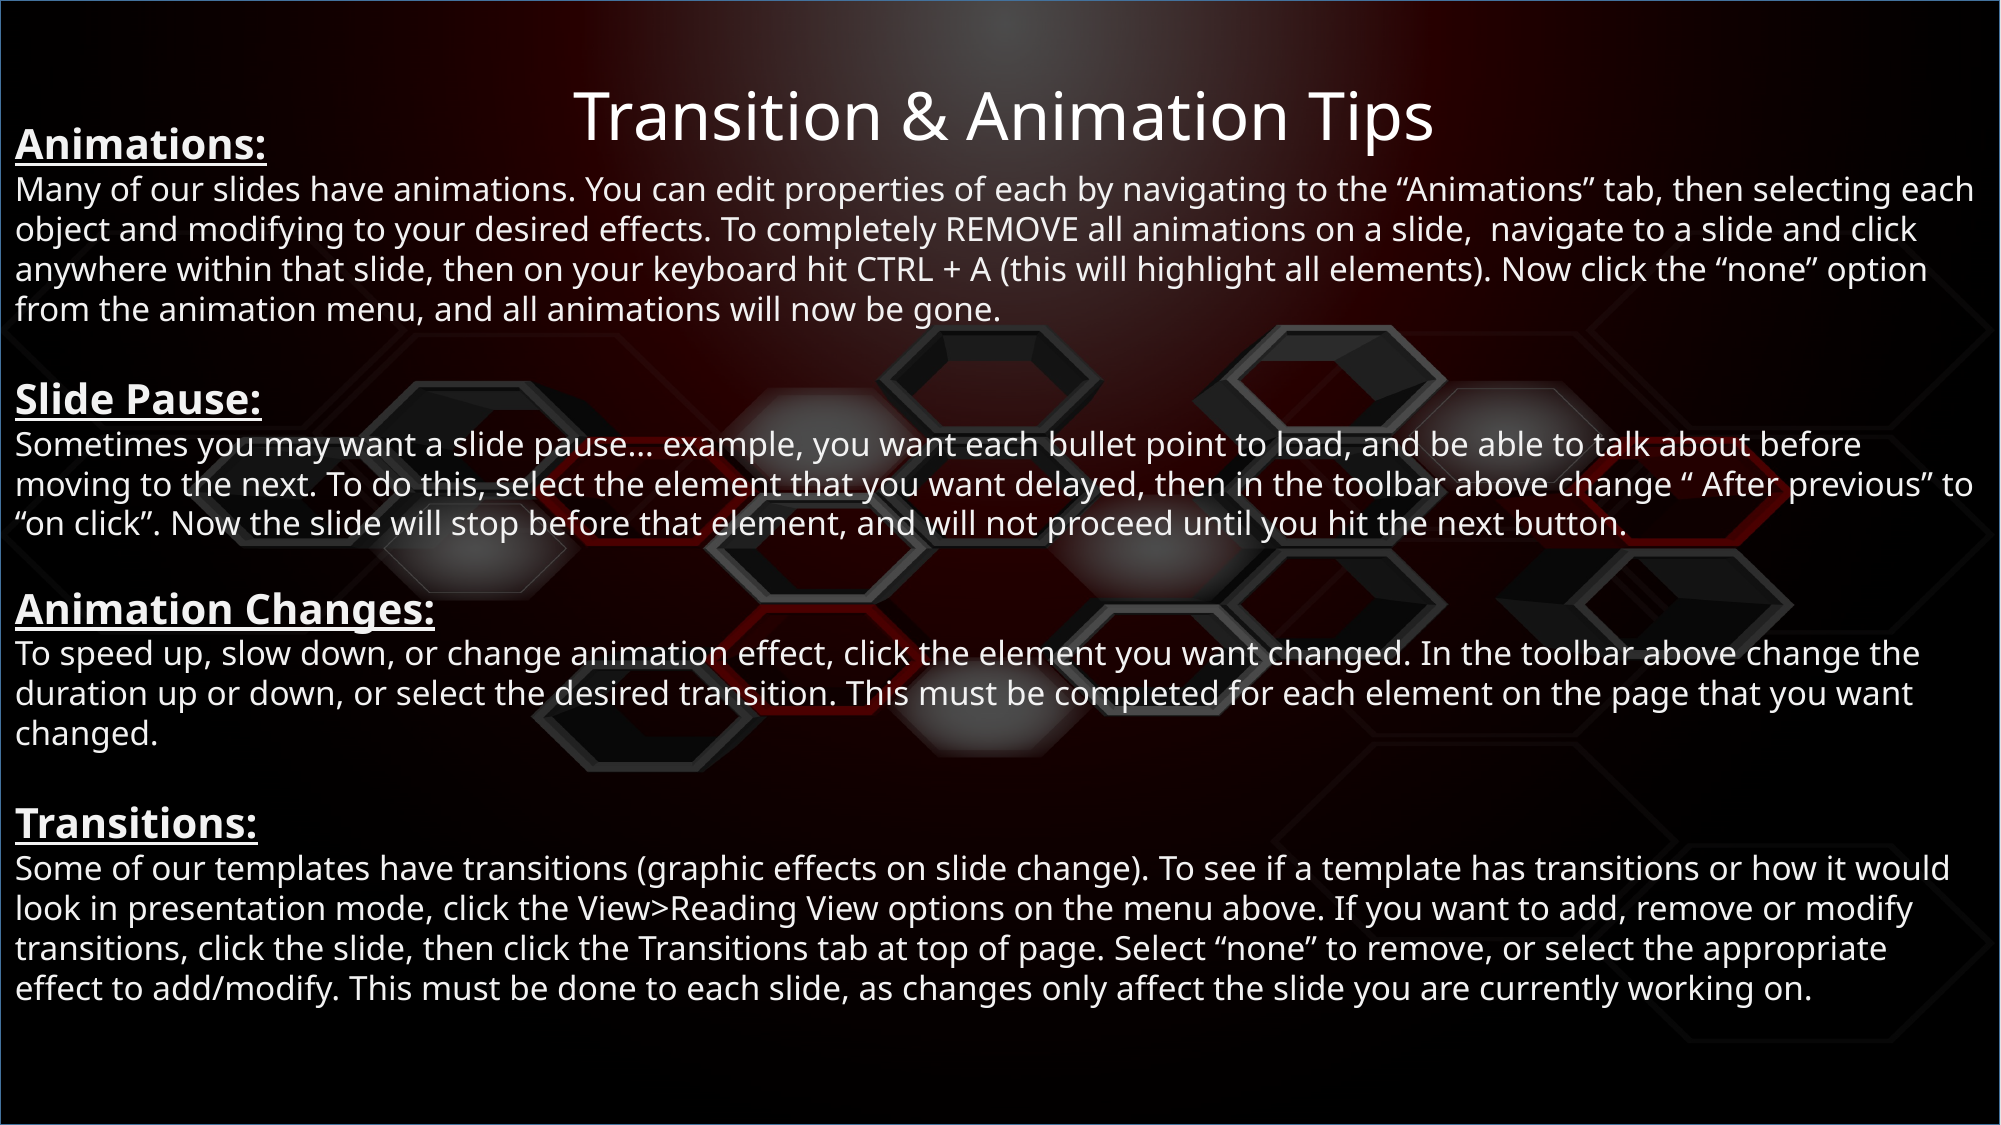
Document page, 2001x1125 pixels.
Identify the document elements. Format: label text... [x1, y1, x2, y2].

title Transition & Animation Tips [477, 59, 1532, 177]
text_box Animations: Many of our slides have animations. You can edit properties of each by navigating to the “Animations” tab, then selecting each object and modifying to your desired effects. To completely REMOVE all animations on a slide, navigate to a slide and click anywhere within that slide, then on your keyboard hit CTRL + A (this will highlight all elements). Now click the “none” option from the animation menu, and all animations will now be gone. Slide Pause: Sometimes you may want a slide pause… example, you want each bullet point to load, and be able to talk about before moving to the next. To do this, select the element that you want delayed, then in the toolbar above change “ After previous” to “on click”. Now the slide will stop before that element, and will not proceed until you hit the next button. Animation Changes: To speed up, slow down, or change animation effect, click the element you want changed. In the toolbar above change the duration up or down, or select the desired transition. This must be completed for each element on the page that you want changed. Transitions: Some of our templates have transitions (graphic effects on slide change). To see if a template has transitions or how it would look in presentation mode, click the View>Reading View options on the menu above. If you want to add, remove or modify transitions, click the slide, then click the Transitions tab at top of page. Select “none” to remove, or select the appropriate effect to add/modify. This must be done to each slide, as changes only affect the slide you are currently working on. [0, 0, 2000, 1125]
